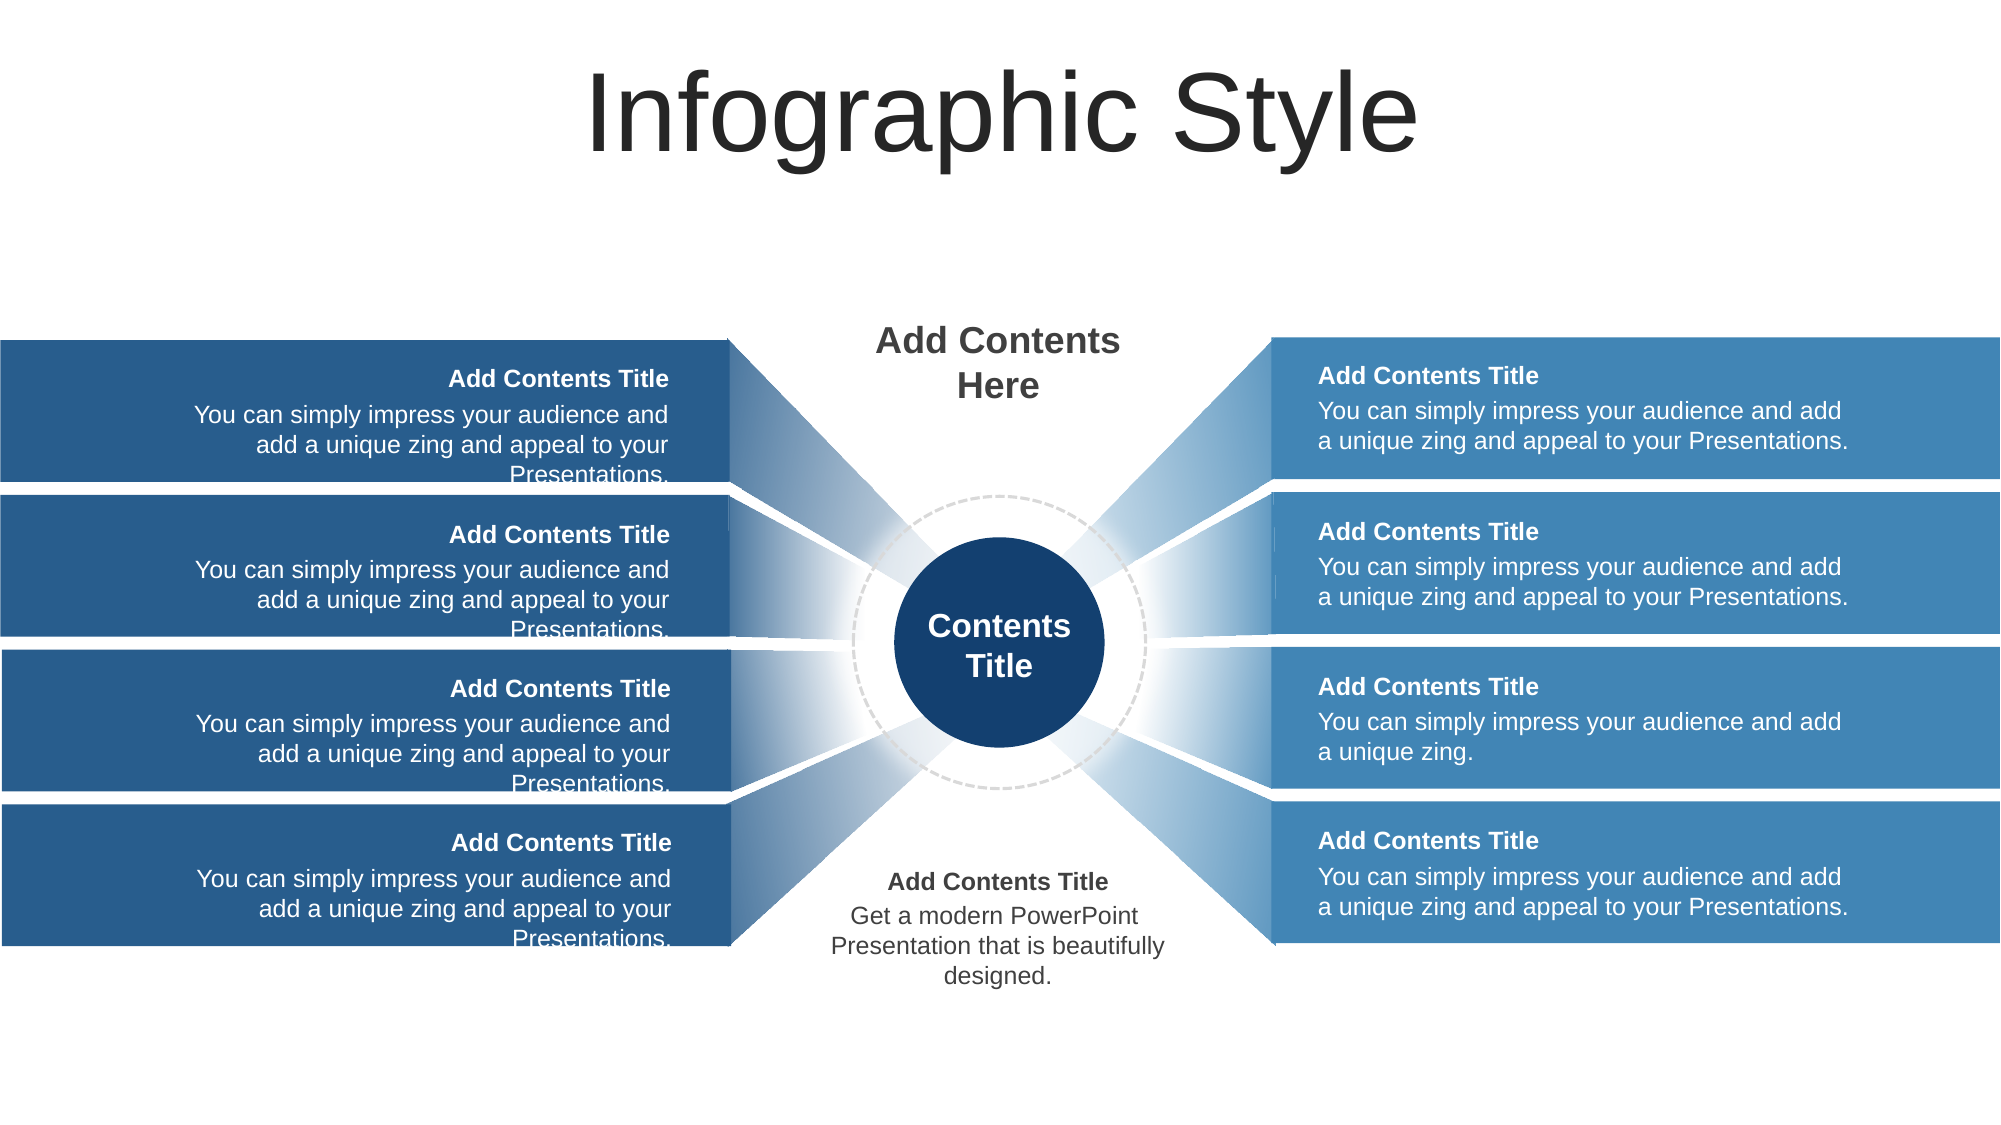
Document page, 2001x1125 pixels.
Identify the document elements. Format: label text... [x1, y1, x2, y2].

text_box Add Contents Here [799, 308, 1197, 338]
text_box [1303, 662, 1867, 774]
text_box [131, 511, 686, 623]
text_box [815, 458, 1183, 826]
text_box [1303, 817, 1867, 929]
list Infographic Style [53, 55, 1952, 175]
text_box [813, 857, 1183, 998]
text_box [133, 819, 688, 931]
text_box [999, 337, 2000, 946]
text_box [130, 355, 685, 467]
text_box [0, 338, 1004, 947]
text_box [132, 665, 687, 777]
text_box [1303, 508, 1867, 620]
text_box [1303, 352, 1867, 464]
